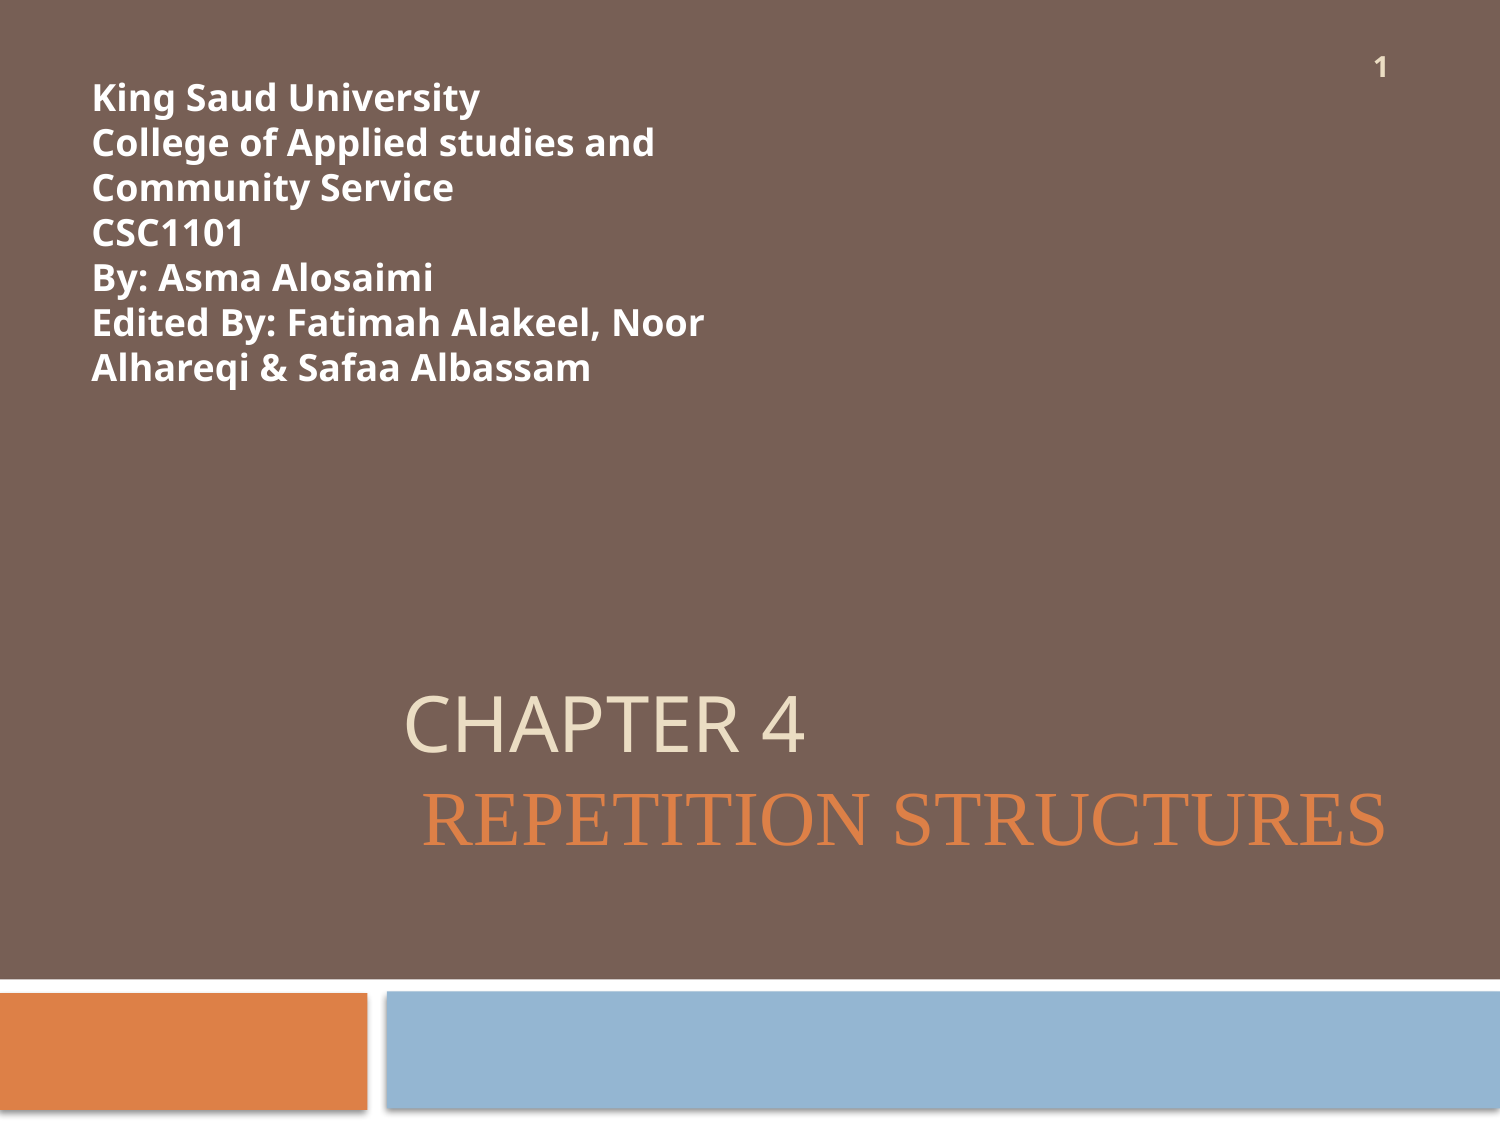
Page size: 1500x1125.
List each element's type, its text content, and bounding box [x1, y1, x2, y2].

text_box King Saud University College of Applied studies and Community Service CSC1101 By: Asma Alosaimi Edited By: Fatimah Alakeel, Noor Alhareqi & Safaa Albassam [76, 66, 827, 397]
title Chapter 4 Repetition Structures [387, 662, 1450, 963]
slide_number 1 [1312, 37, 1450, 100]
